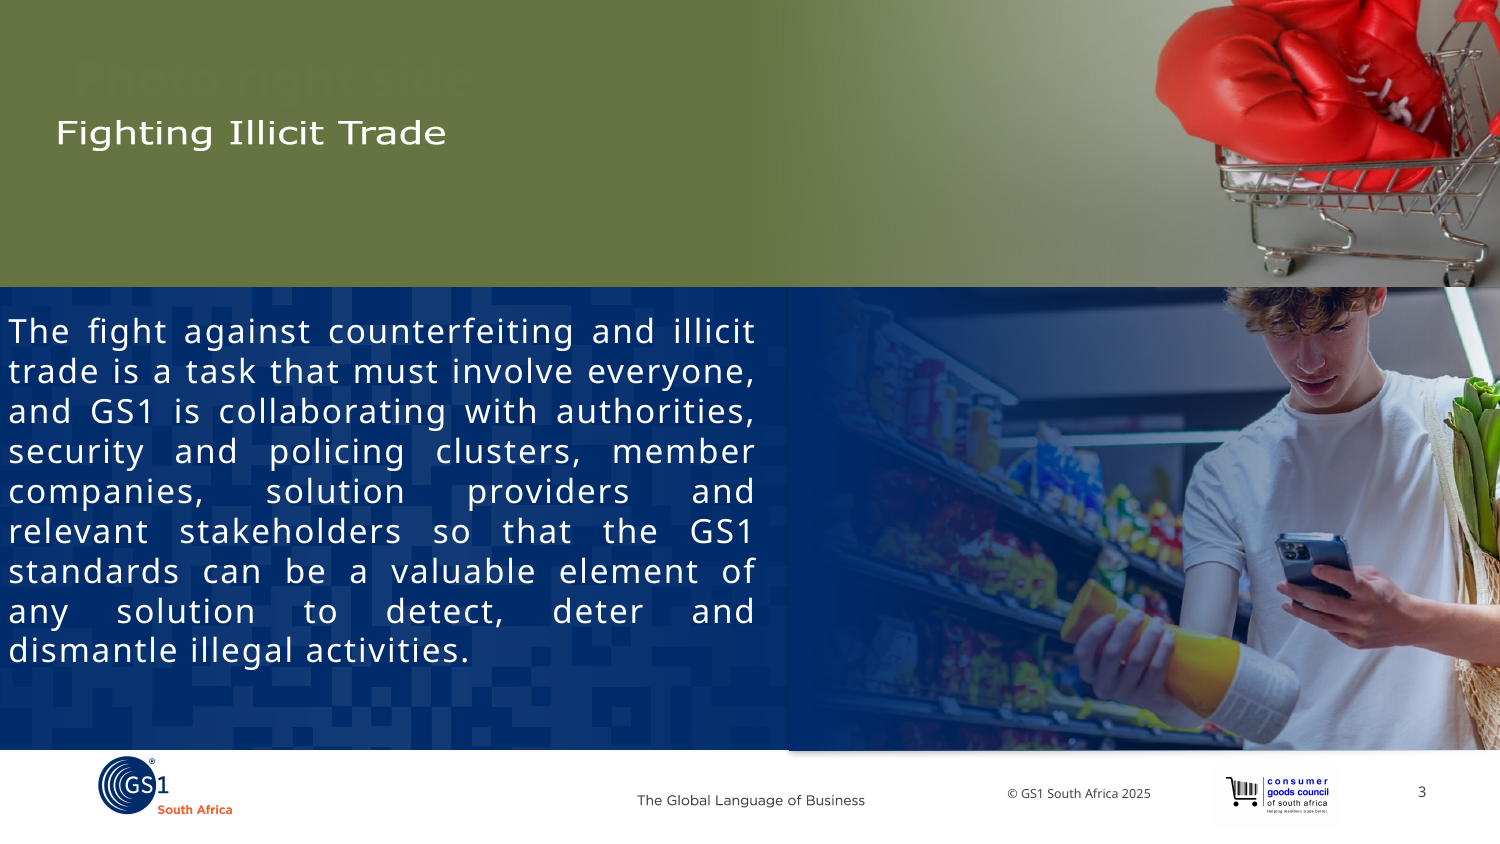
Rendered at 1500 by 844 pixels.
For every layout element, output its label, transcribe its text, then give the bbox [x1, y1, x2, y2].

picture [0, 0, 1500, 844]
slide_number 3 [1385, 780, 1427, 806]
